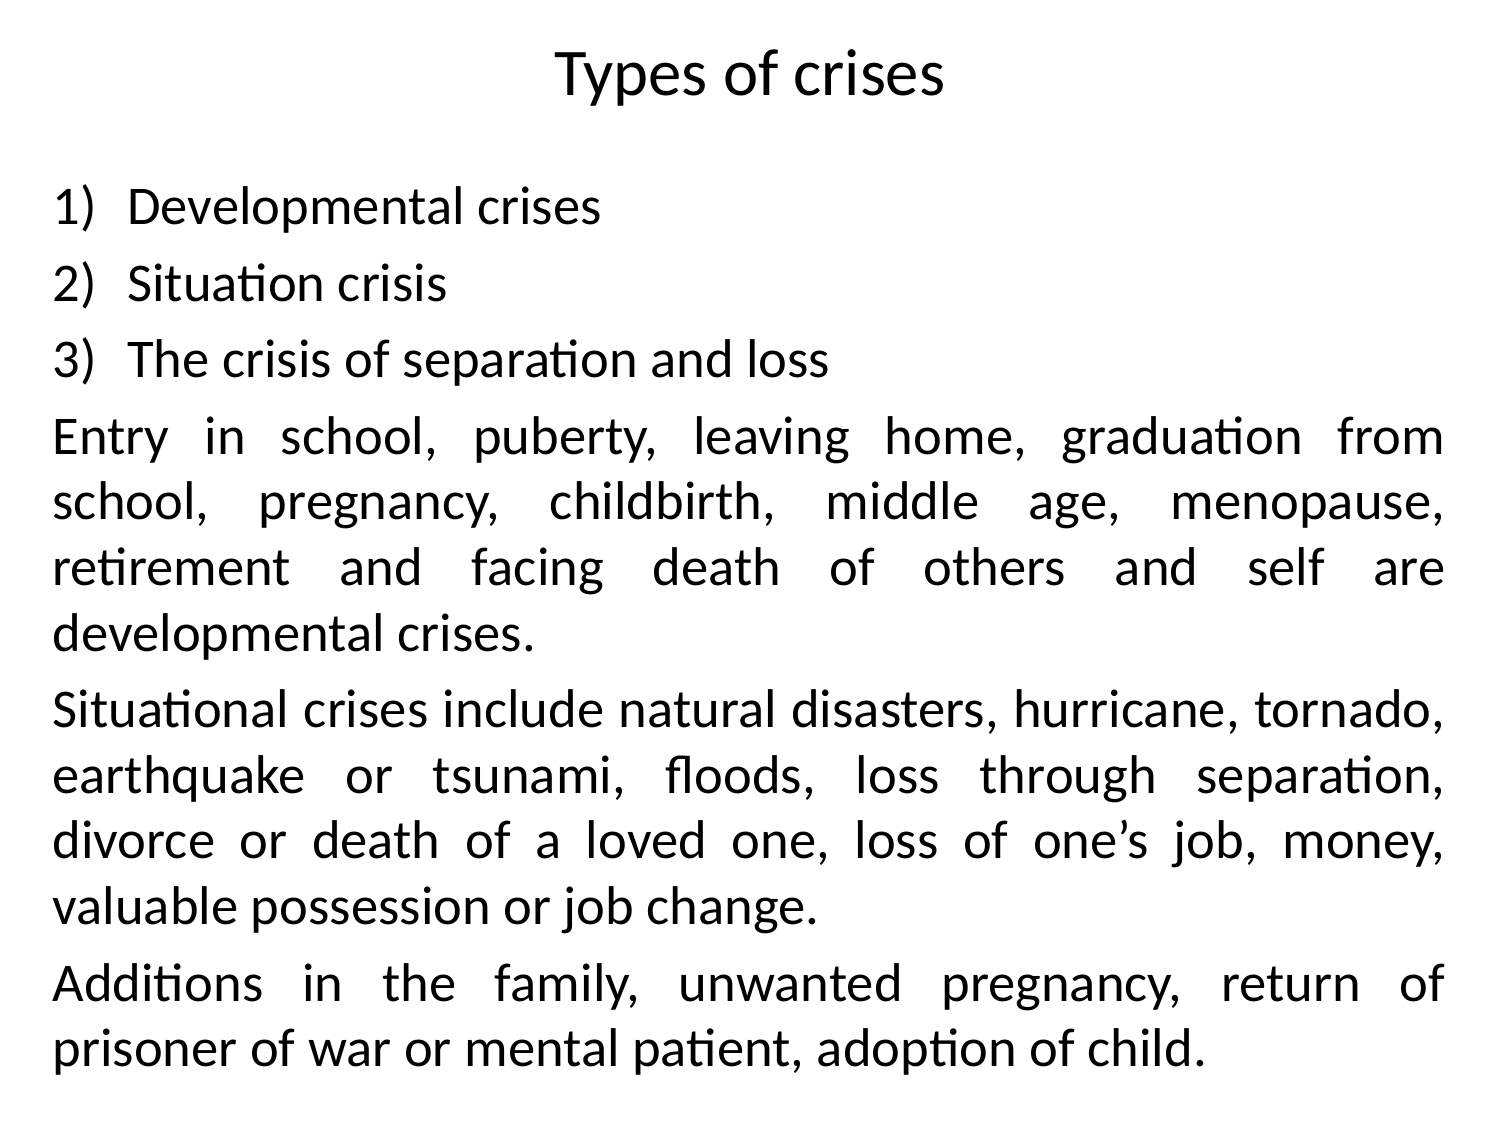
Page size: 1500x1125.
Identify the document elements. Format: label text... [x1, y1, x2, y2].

title Types of crises [75, 24, 1425, 113]
list Developmental crises Situation crisis The crisis of separation and loss Entry in school, puberty, leaving home, graduation from school, pregnancy, childbirth, middle age, menopause, retirement and facing death of others and self are developmental crises. Situational crises include natural disasters, hurricane, tornado, earthquake or tsunami, floods, loss through separation, divorce or death of a loved one, loss of one’s job, money, valuable possession or job change. Additions in the family, unwanted pregnancy, return of prisoner of war or mental patient, adoption of child. [37, 162, 1463, 1088]
